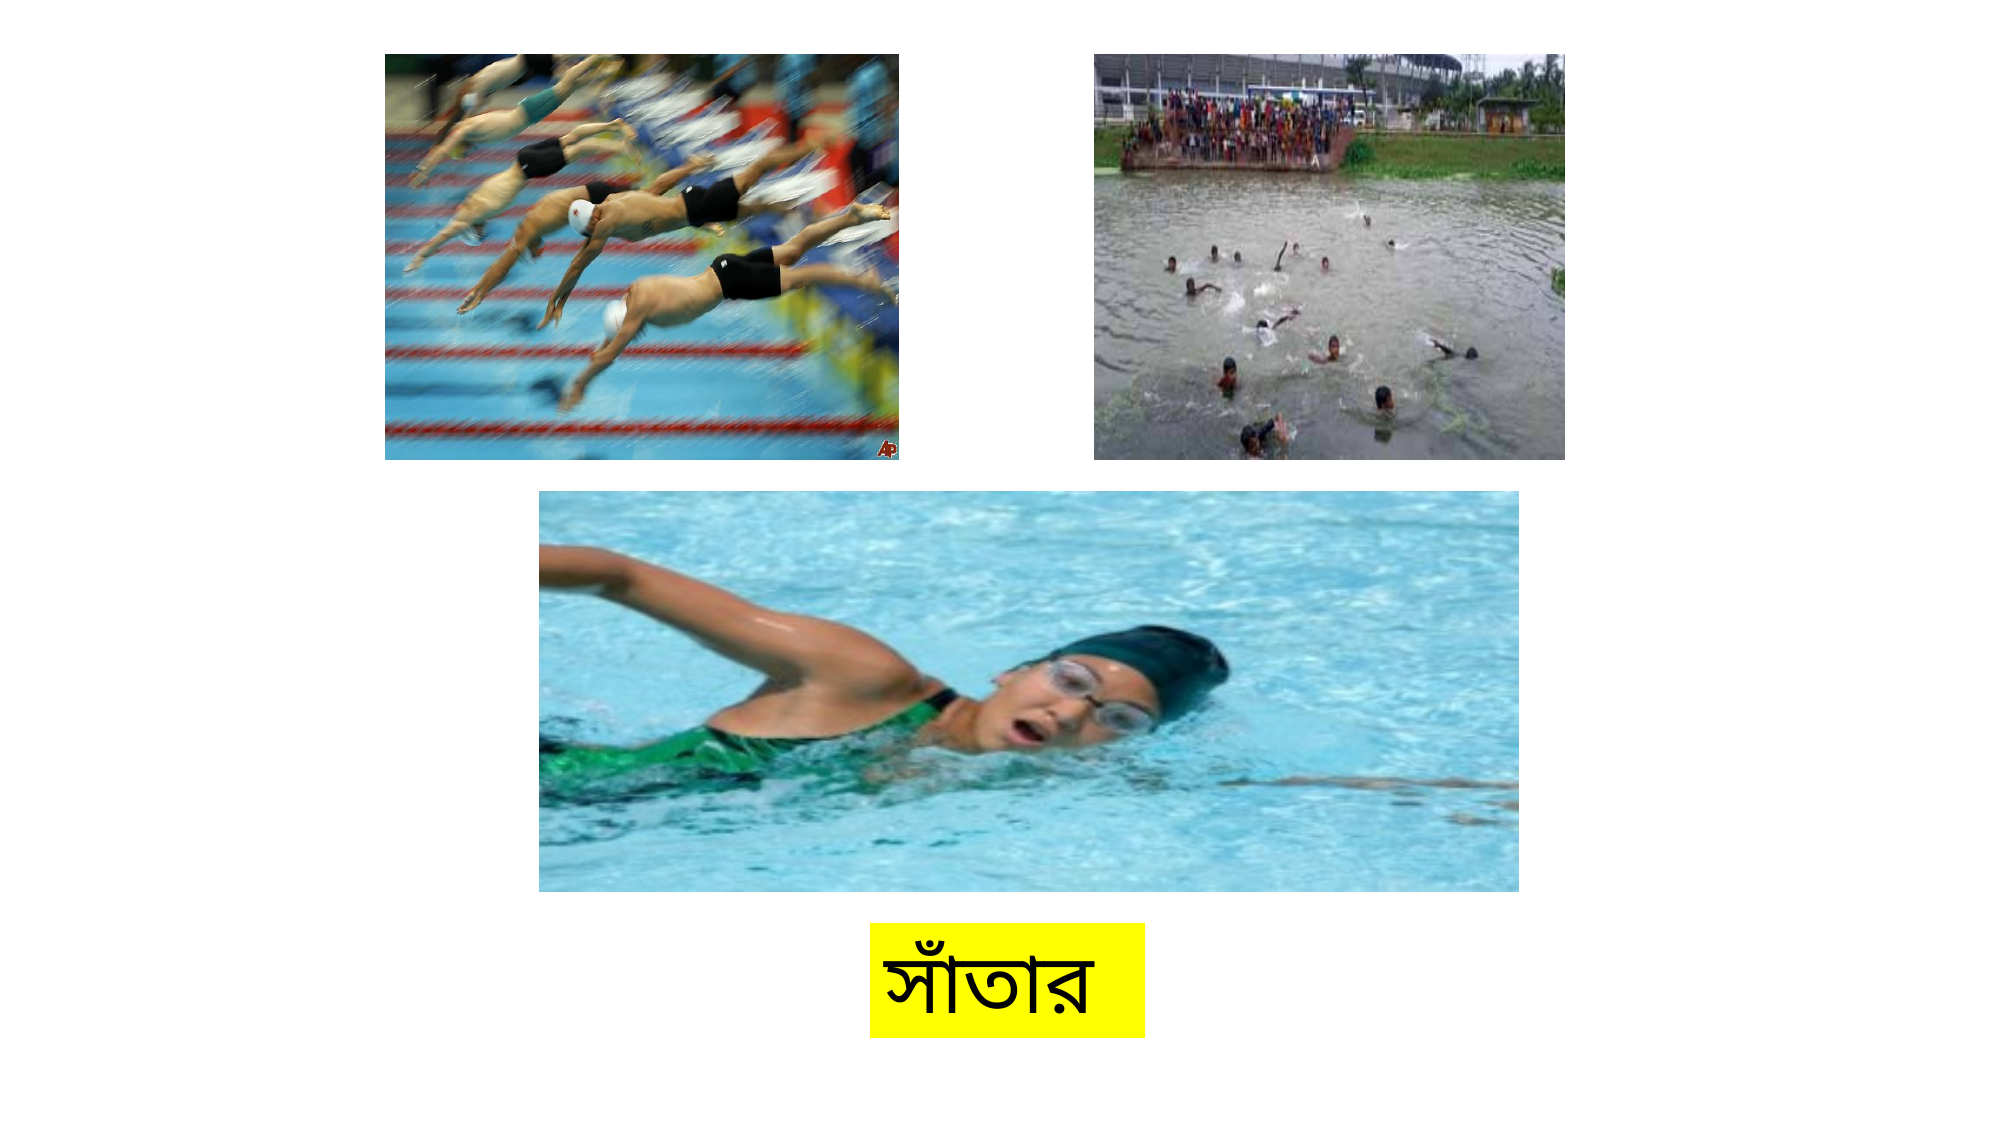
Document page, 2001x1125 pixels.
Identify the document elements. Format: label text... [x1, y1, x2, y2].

picture [385, 54, 899, 461]
picture [1094, 54, 1565, 461]
picture [539, 491, 1519, 892]
text_box সাঁতার [870, 923, 1146, 1038]
